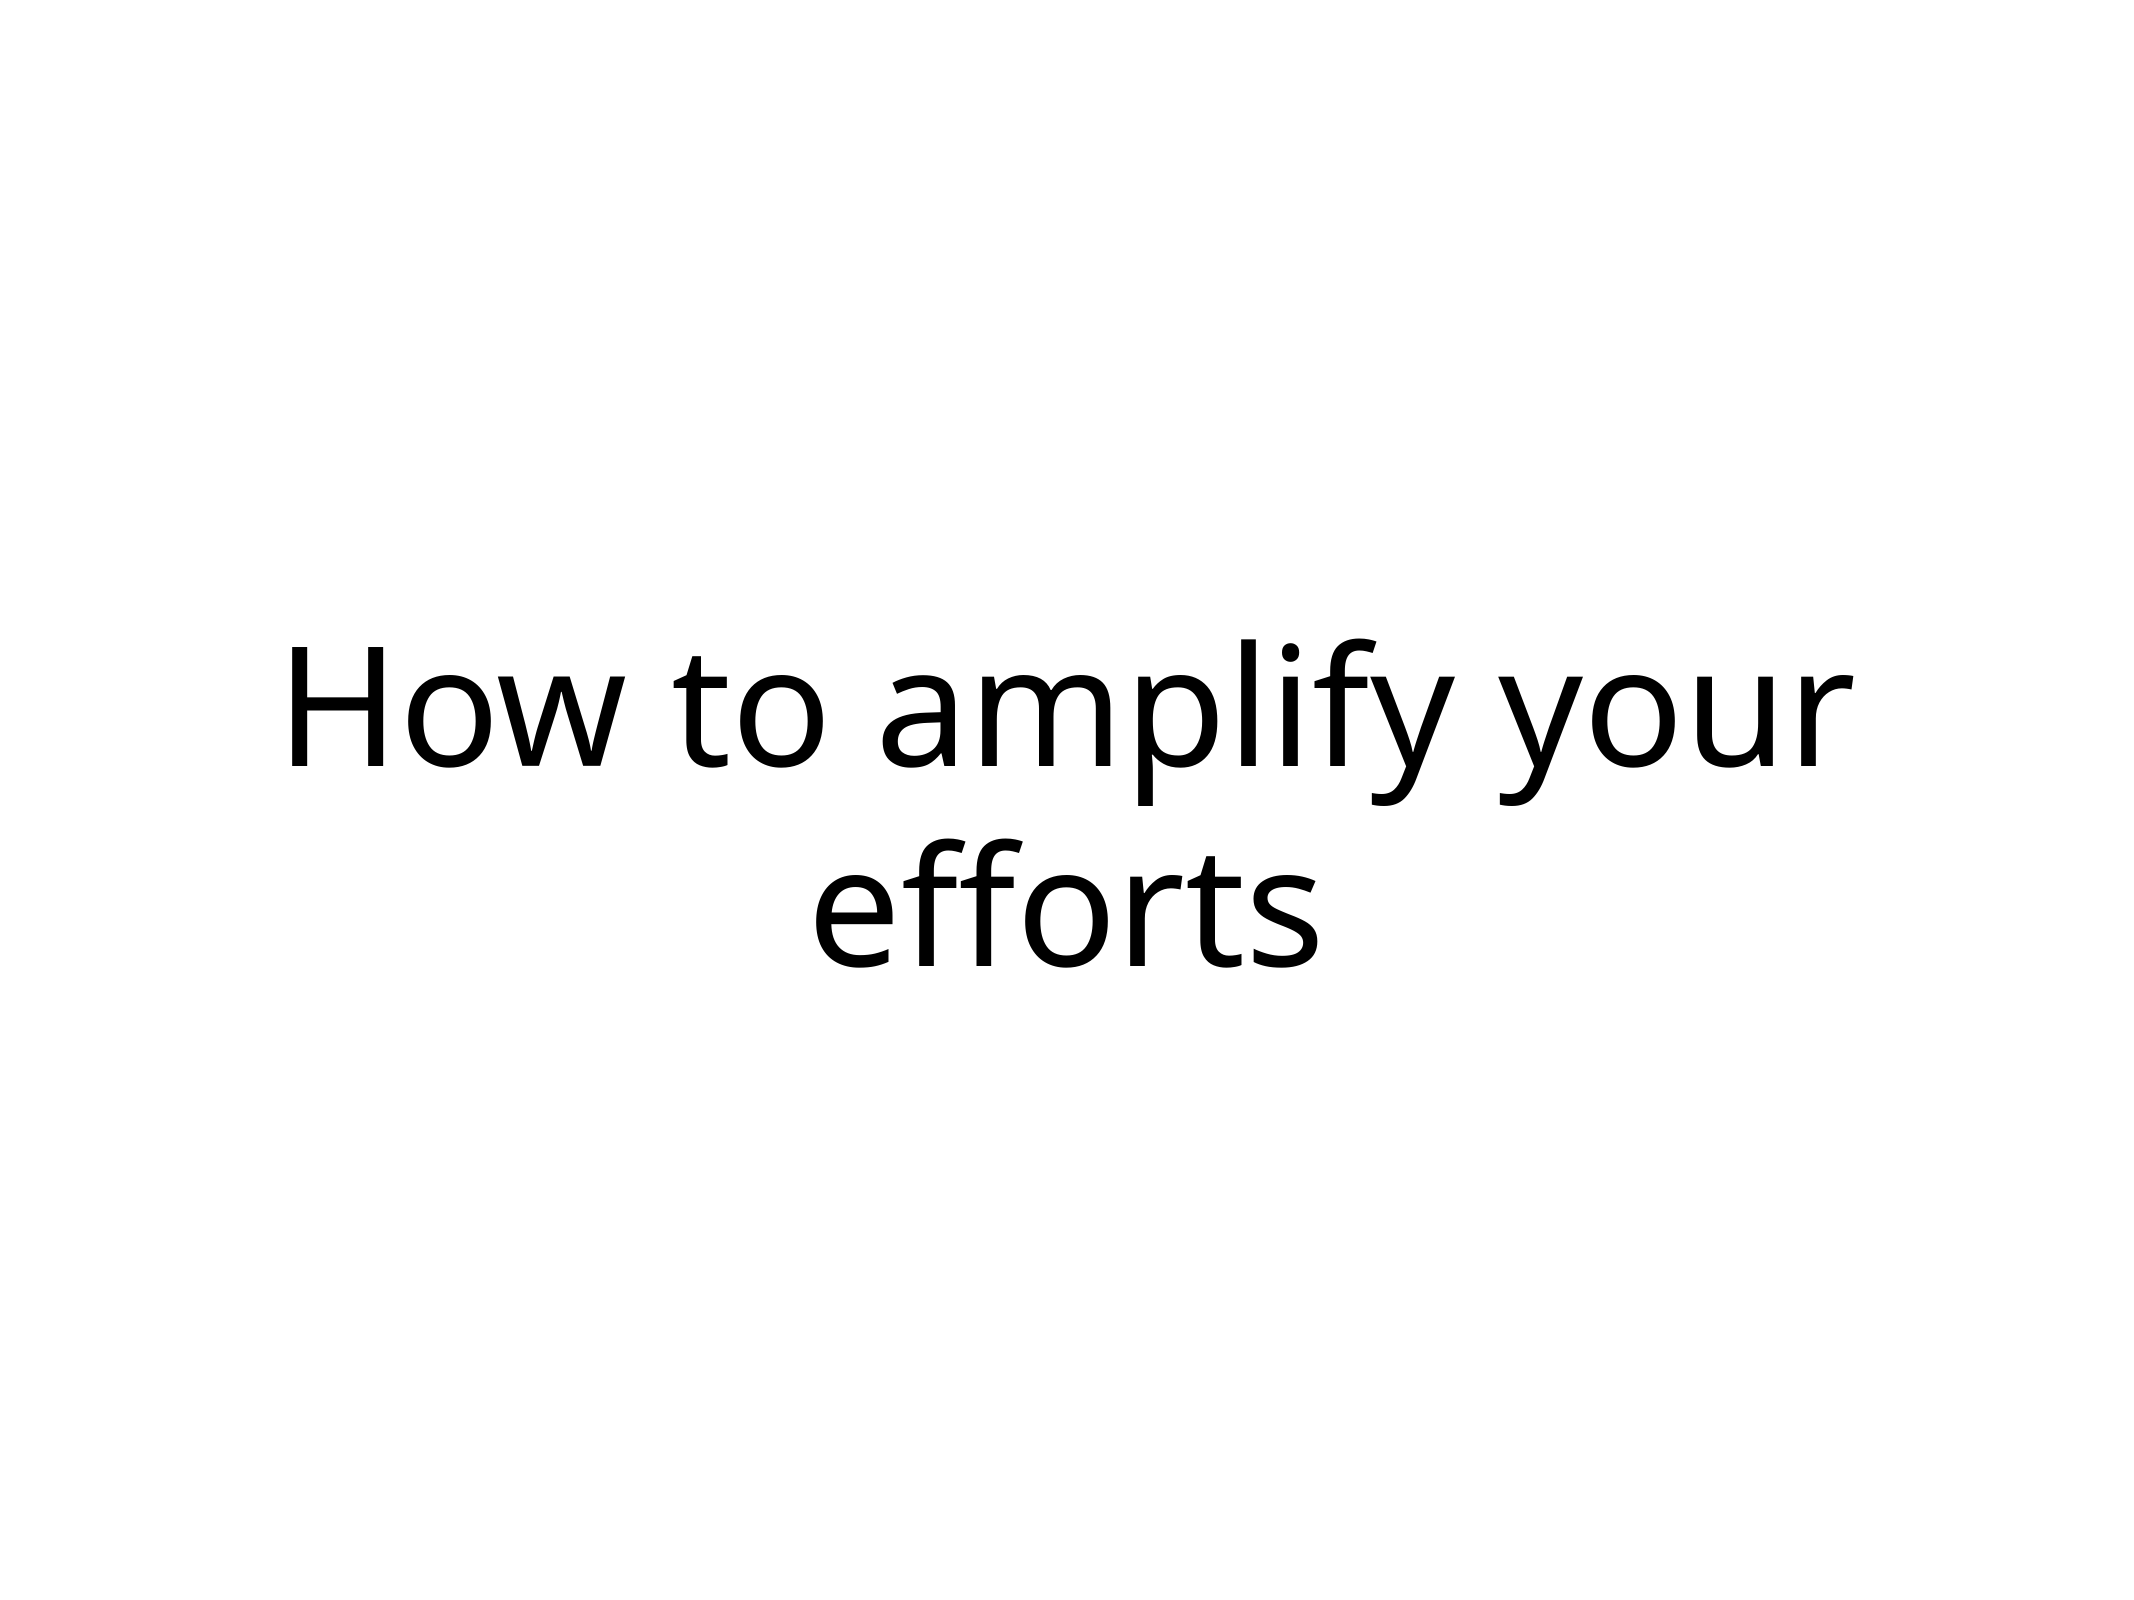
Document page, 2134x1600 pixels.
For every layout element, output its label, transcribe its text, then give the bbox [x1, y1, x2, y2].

title How to amplify your efforts [207, 528, 1926, 1072]
